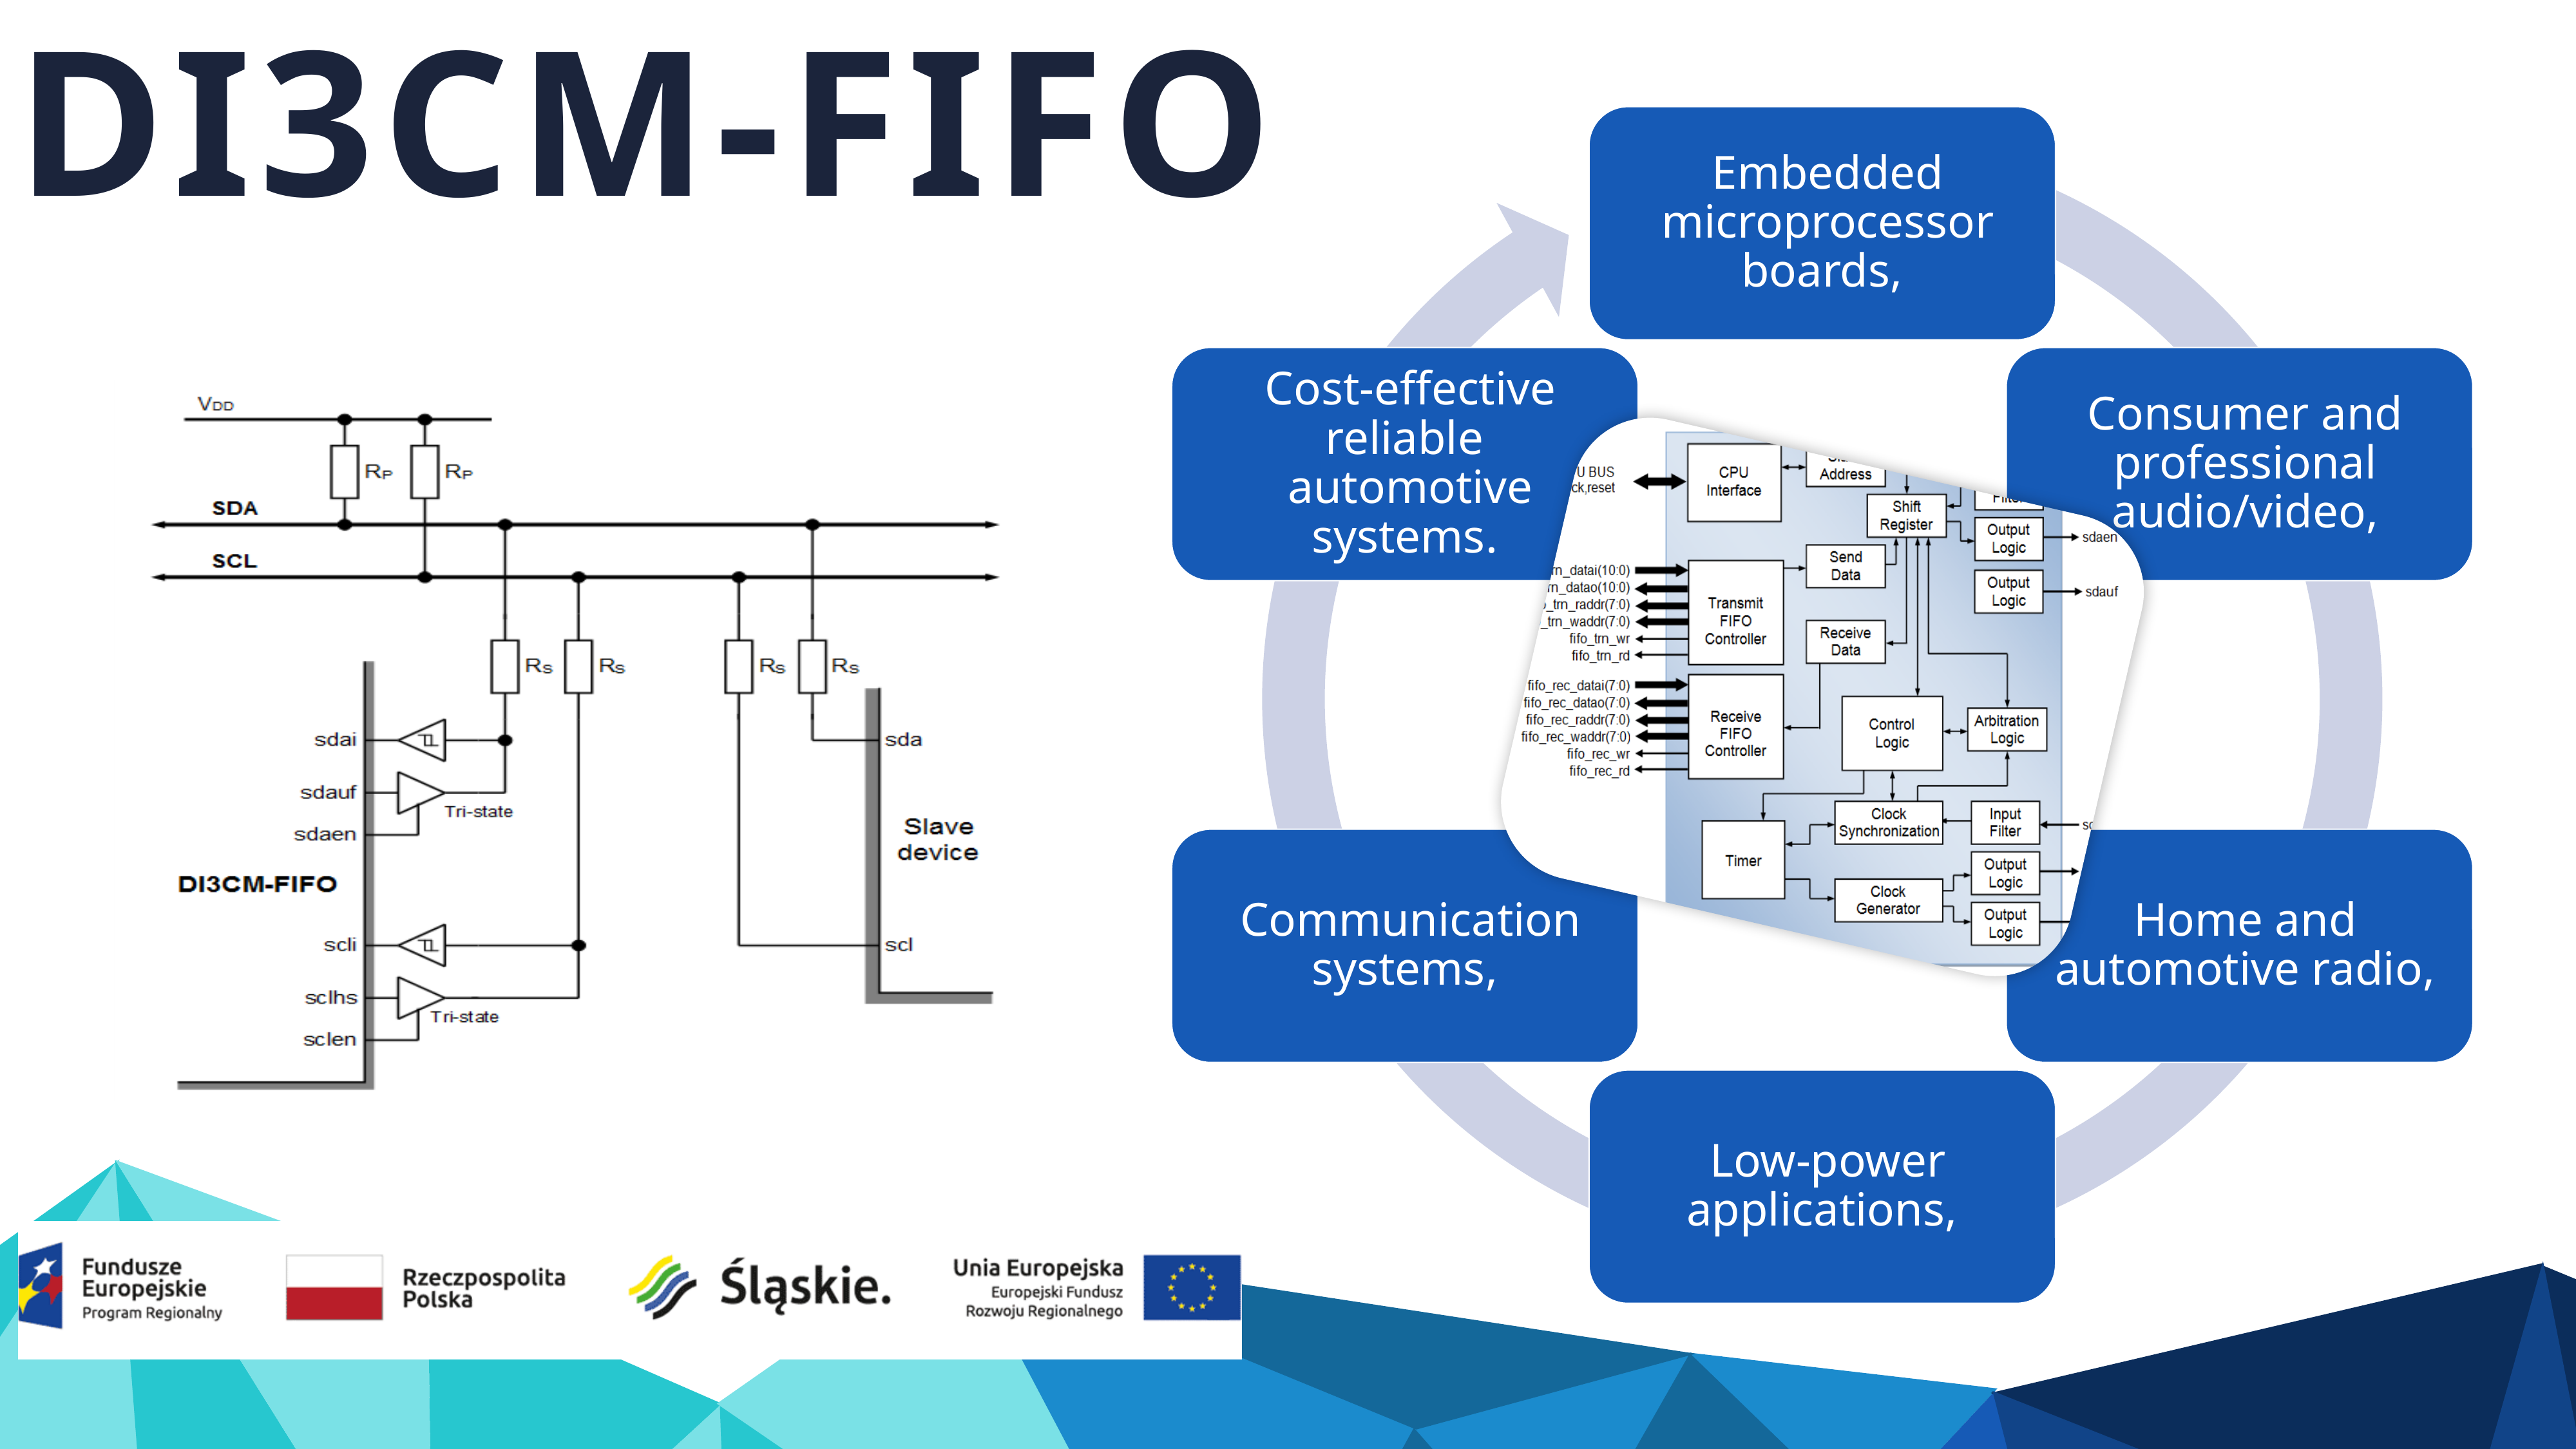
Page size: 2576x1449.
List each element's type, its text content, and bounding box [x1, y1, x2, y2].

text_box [908, 106, 2576, 1304]
picture [113, 380, 1045, 1101]
picture [18, 1221, 1242, 1359]
picture [1531, 461, 2114, 933]
text_box DI3CM-FIFO [6, 43, 1284, 242]
